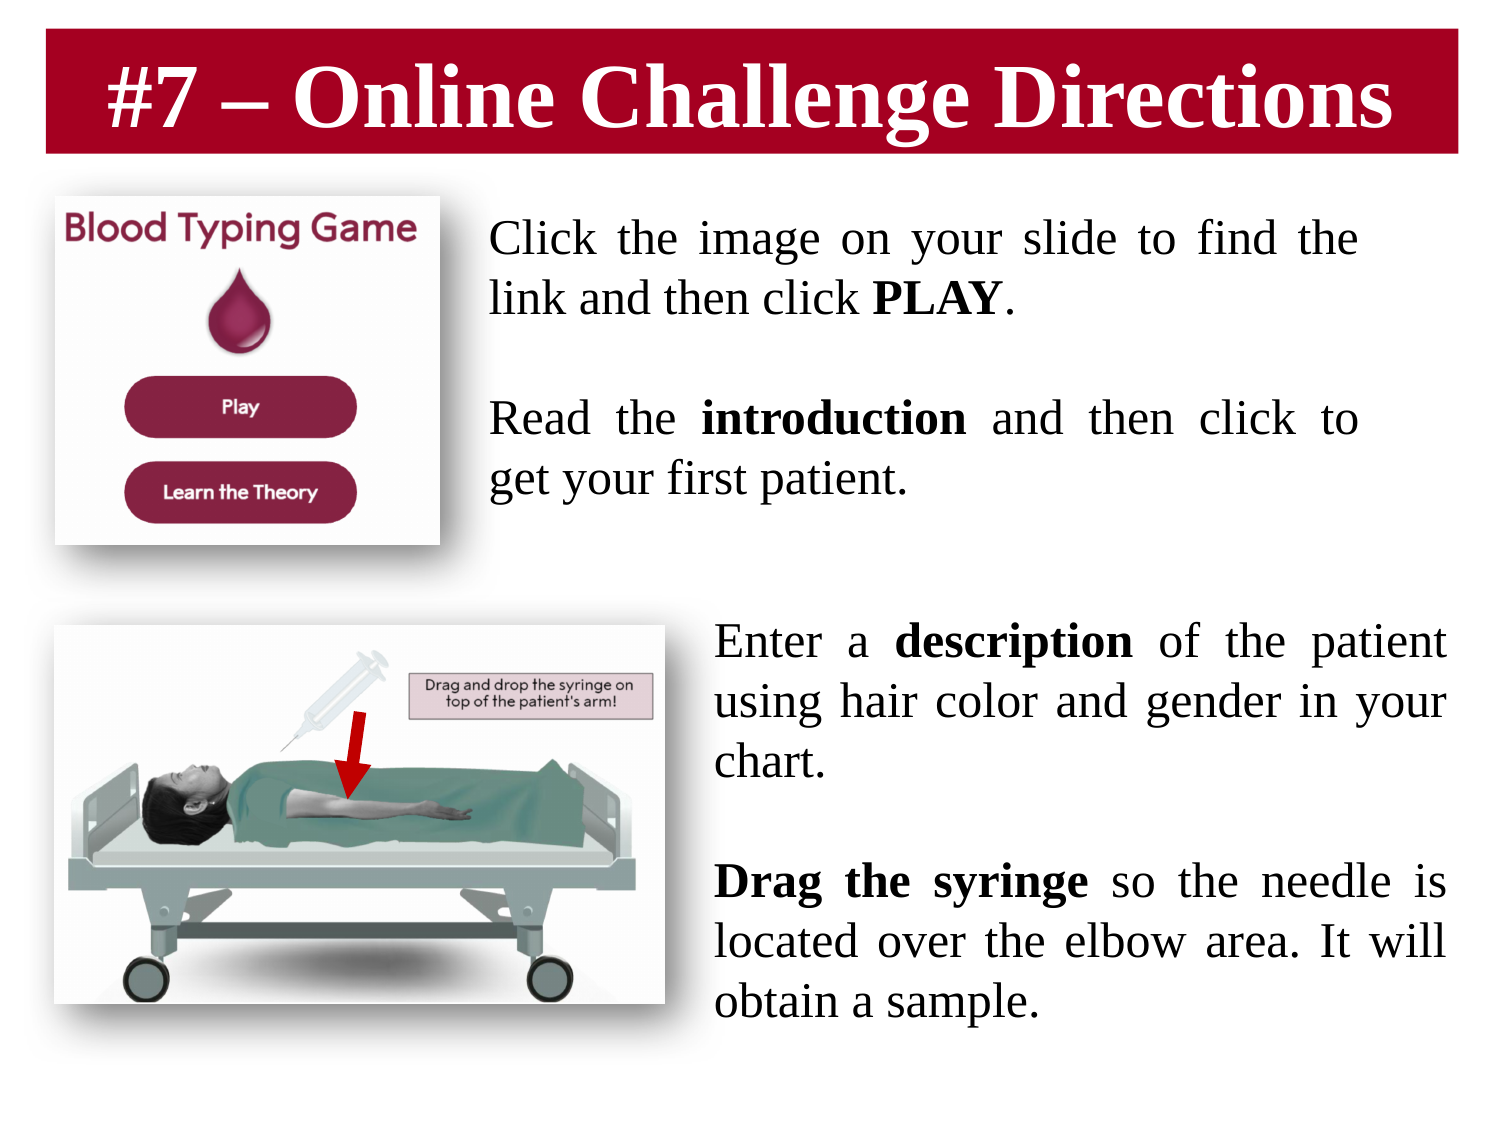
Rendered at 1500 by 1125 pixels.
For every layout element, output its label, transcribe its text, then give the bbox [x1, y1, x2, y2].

text_box Enter a description of the patient using hair color and gender in your chart. Drag the syringe so the needle is located over the elbow area. It will obtain a sample. [699, 600, 1463, 1095]
picture [55, 196, 440, 545]
text_box Click the image on your slide to find the link and then click PLAY. Read the introduction and then click to get your first patient. [473, 196, 1375, 572]
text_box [347, 711, 361, 800]
text_box #7 – Online Challenge Directions [45, 28, 1459, 154]
picture [54, 624, 665, 1004]
